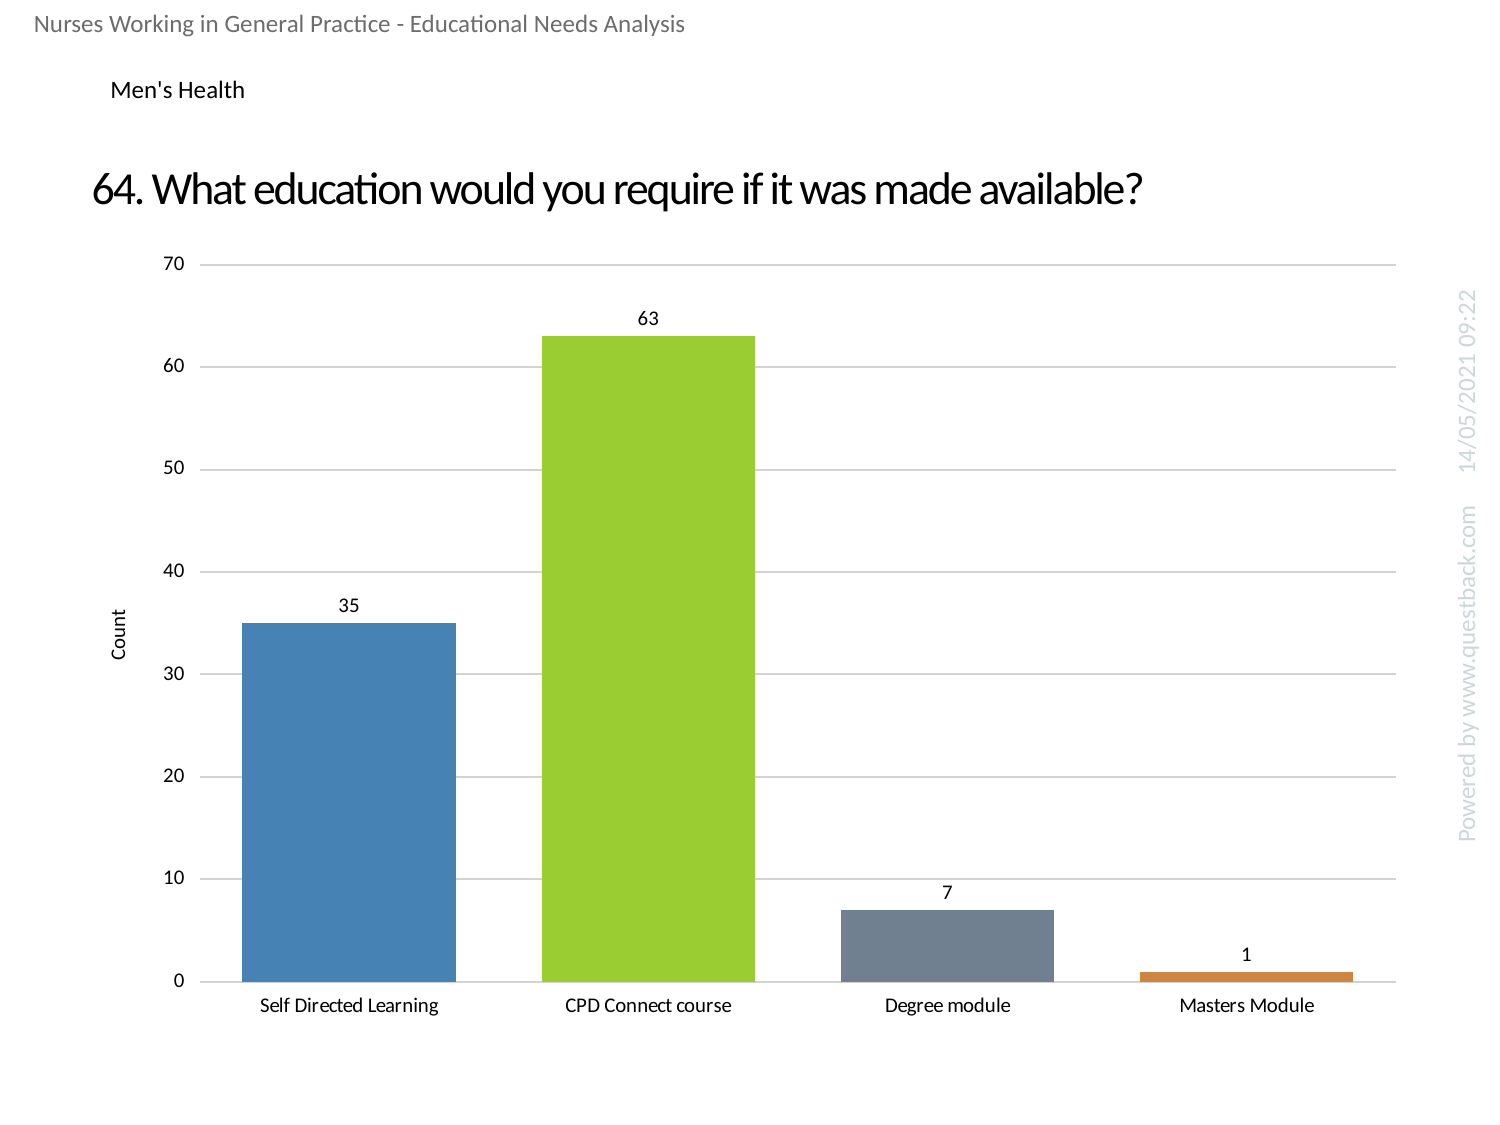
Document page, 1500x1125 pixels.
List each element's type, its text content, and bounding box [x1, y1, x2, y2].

title 64. What education would you require if it was made available? [76, 141, 1424, 232]
footer Powered by www.questback.com [1435, 490, 1496, 929]
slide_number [1435, 90, 1496, 490]
chart [76, 237, 1424, 1034]
list Men's Health [76, 38, 1423, 142]
list Nurses Working in General Practice - Educational Needs Analysis [0, 0, 1500, 38]
